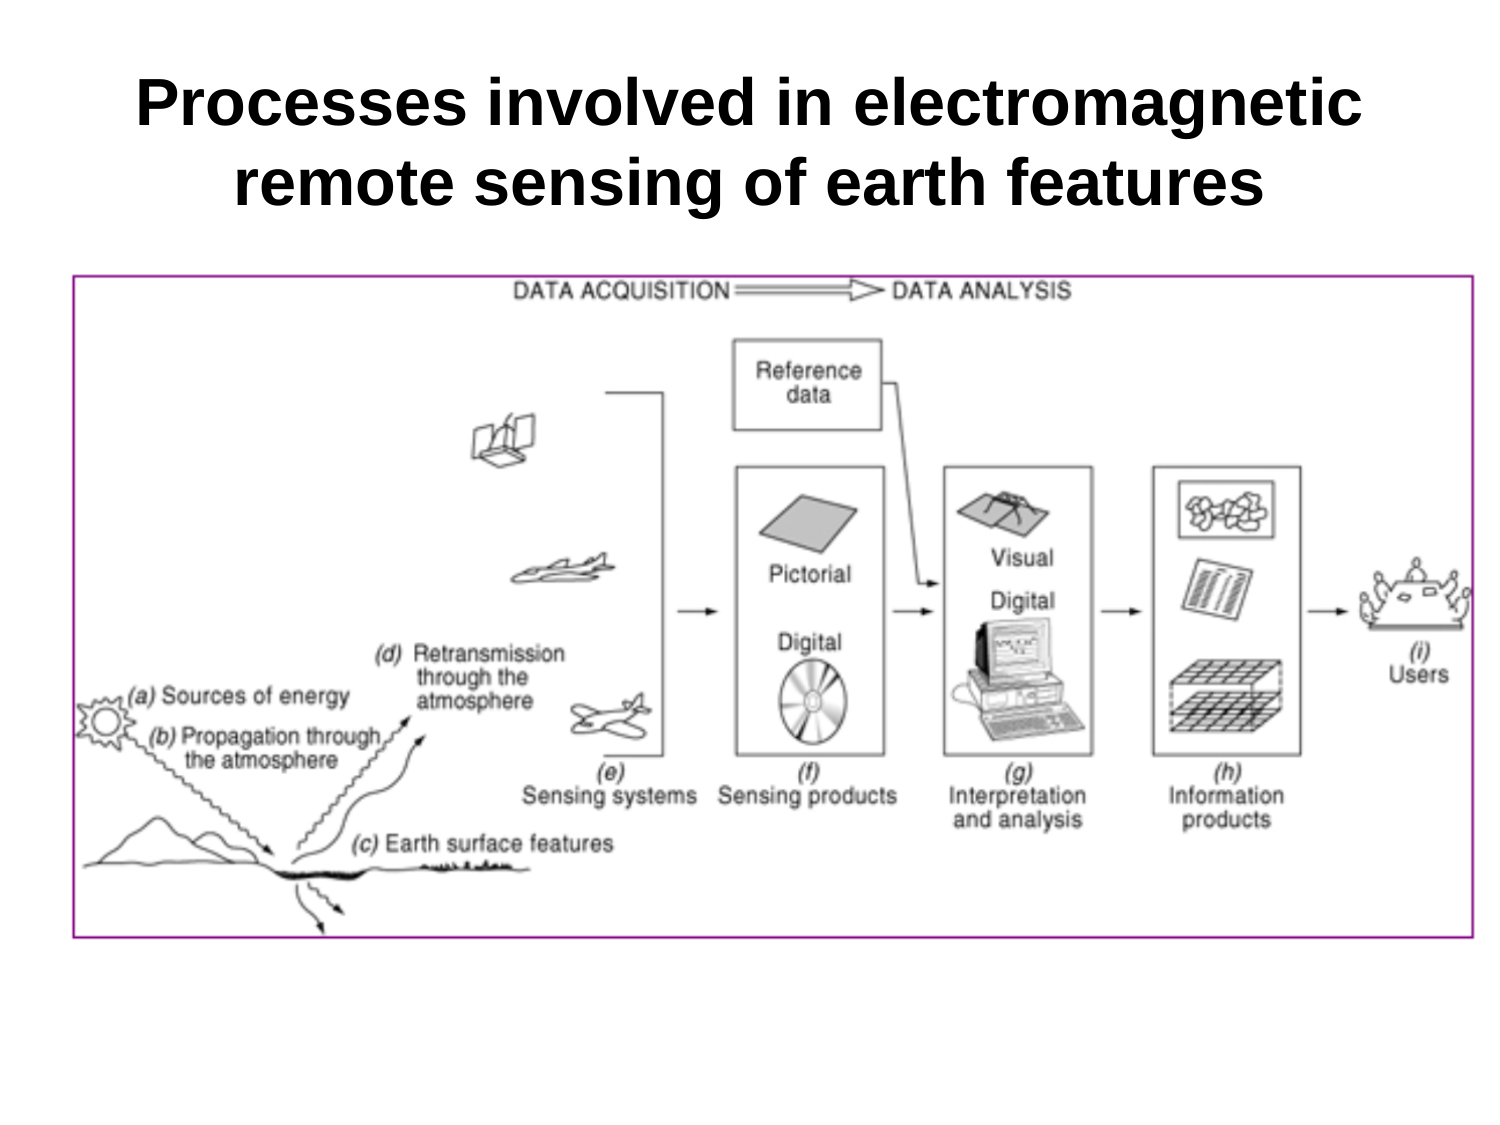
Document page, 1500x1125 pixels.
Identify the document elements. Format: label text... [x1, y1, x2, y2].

title Processes involved in electromagnetic remote sensing of earth features [1135, 44, 1426, 233]
picture [60, 0, 1500, 1125]
title Processes involved in electromagnetic remote sensing of earth features [74, 44, 423, 233]
